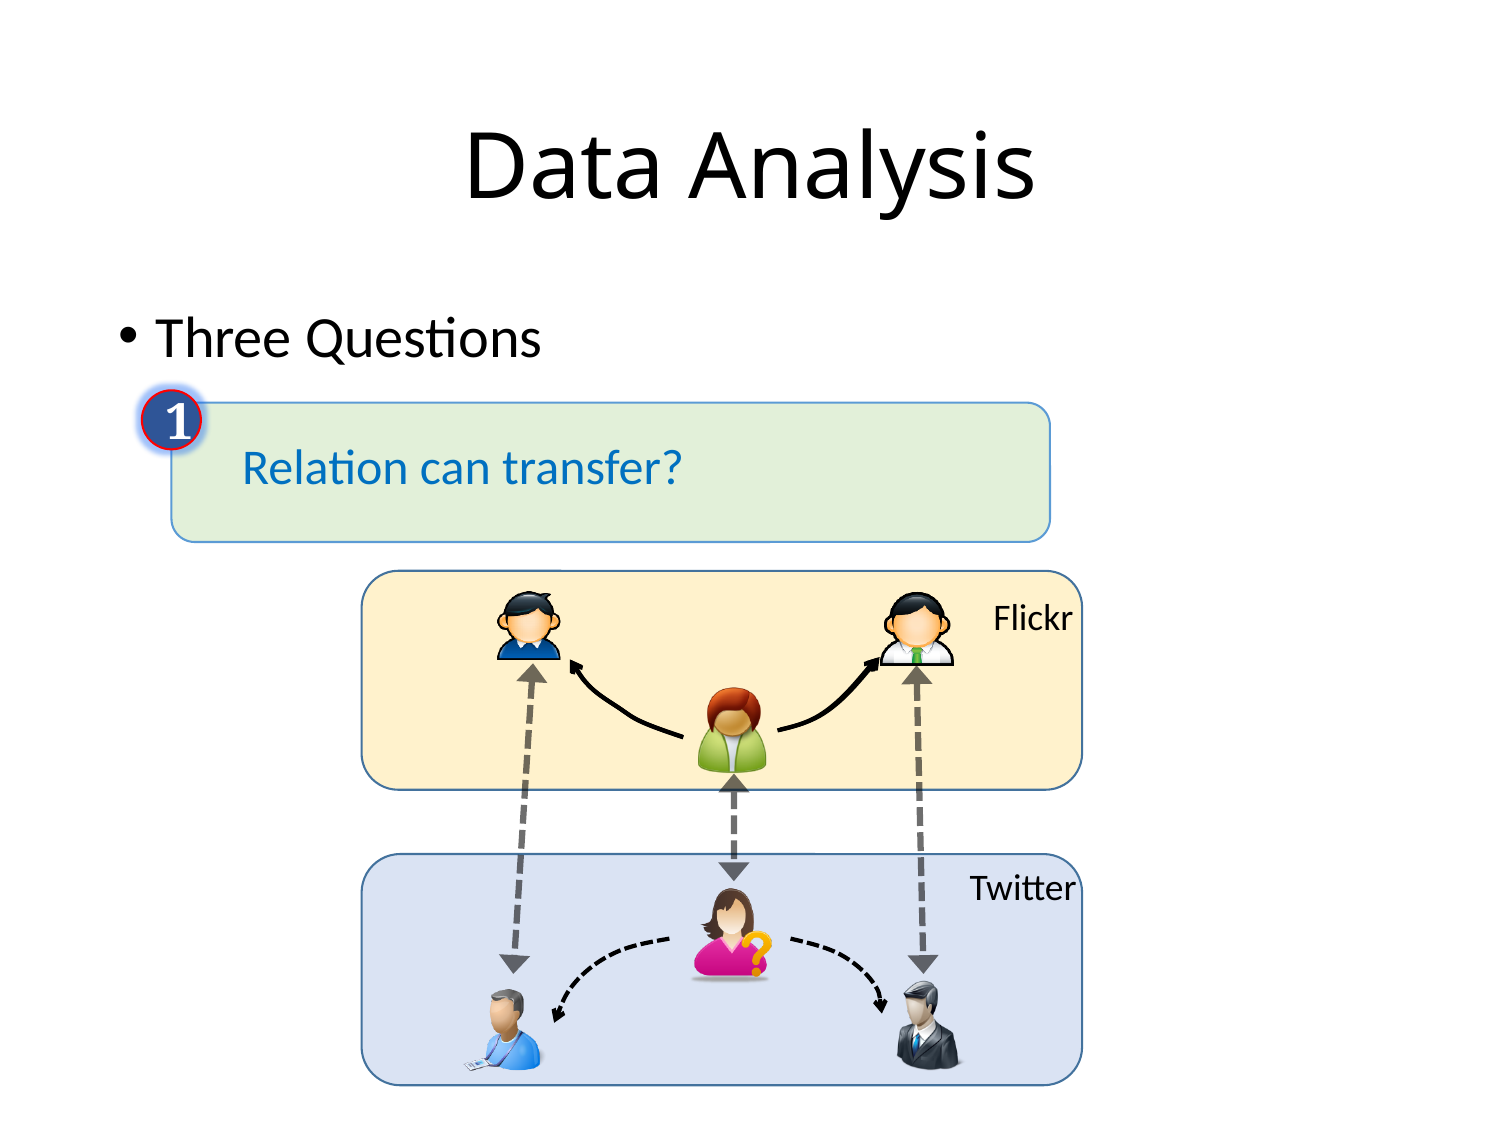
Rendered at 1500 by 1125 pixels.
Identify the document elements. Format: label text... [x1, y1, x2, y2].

picture [494, 591, 563, 660]
text_box [779, 657, 879, 731]
text_box Flickr [978, 585, 1109, 646]
text_box [172, 528, 1050, 544]
text_box [360, 852, 1084, 1087]
text_box 1 [140, 389, 202, 451]
picture [690, 686, 778, 774]
list Three Questions [103, 299, 1397, 403]
picture [881, 980, 972, 1071]
text_box [552, 937, 670, 1023]
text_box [916, 665, 924, 974]
text_box [790, 937, 881, 1013]
text_box [360, 569, 1084, 791]
text_box Relation can transfer? [152, 434, 1446, 528]
text_box [570, 660, 684, 739]
title Data Analysis [103, 59, 1397, 278]
picture [463, 988, 546, 1071]
text_box [209, 403, 1051, 434]
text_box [513, 663, 534, 974]
picture [682, 888, 778, 984]
picture [879, 591, 954, 666]
text_box Twitter [954, 855, 1114, 916]
